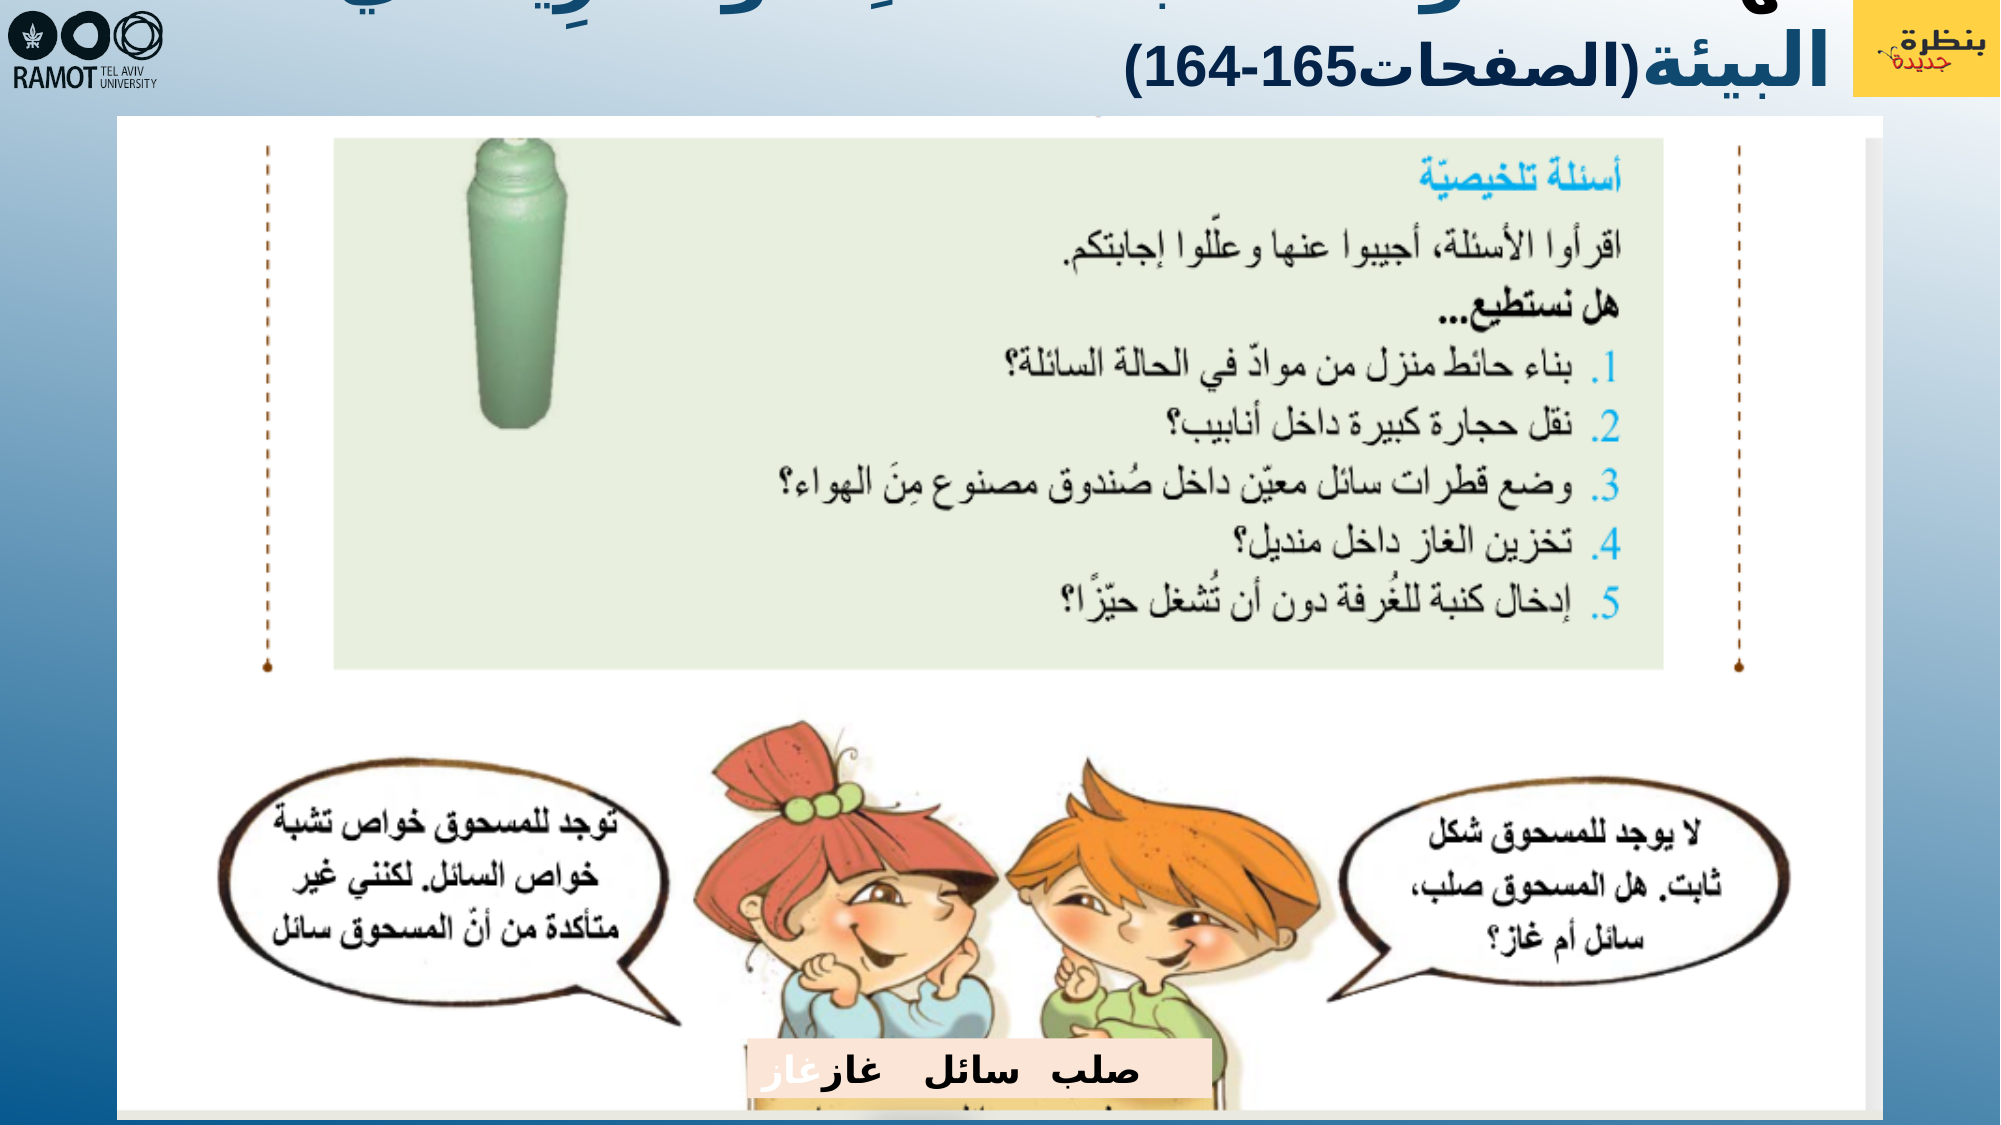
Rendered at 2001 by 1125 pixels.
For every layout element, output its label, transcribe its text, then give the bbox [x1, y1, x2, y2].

picture [1853, 0, 2000, 97]
title مهمَّة : المواد الصلبة، السائِلة والغازِيَّة في البيئة(الصفحات165-164) [190, 0, 1847, 109]
picture [0, 0, 172, 97]
picture [117, 115, 1883, 1120]
